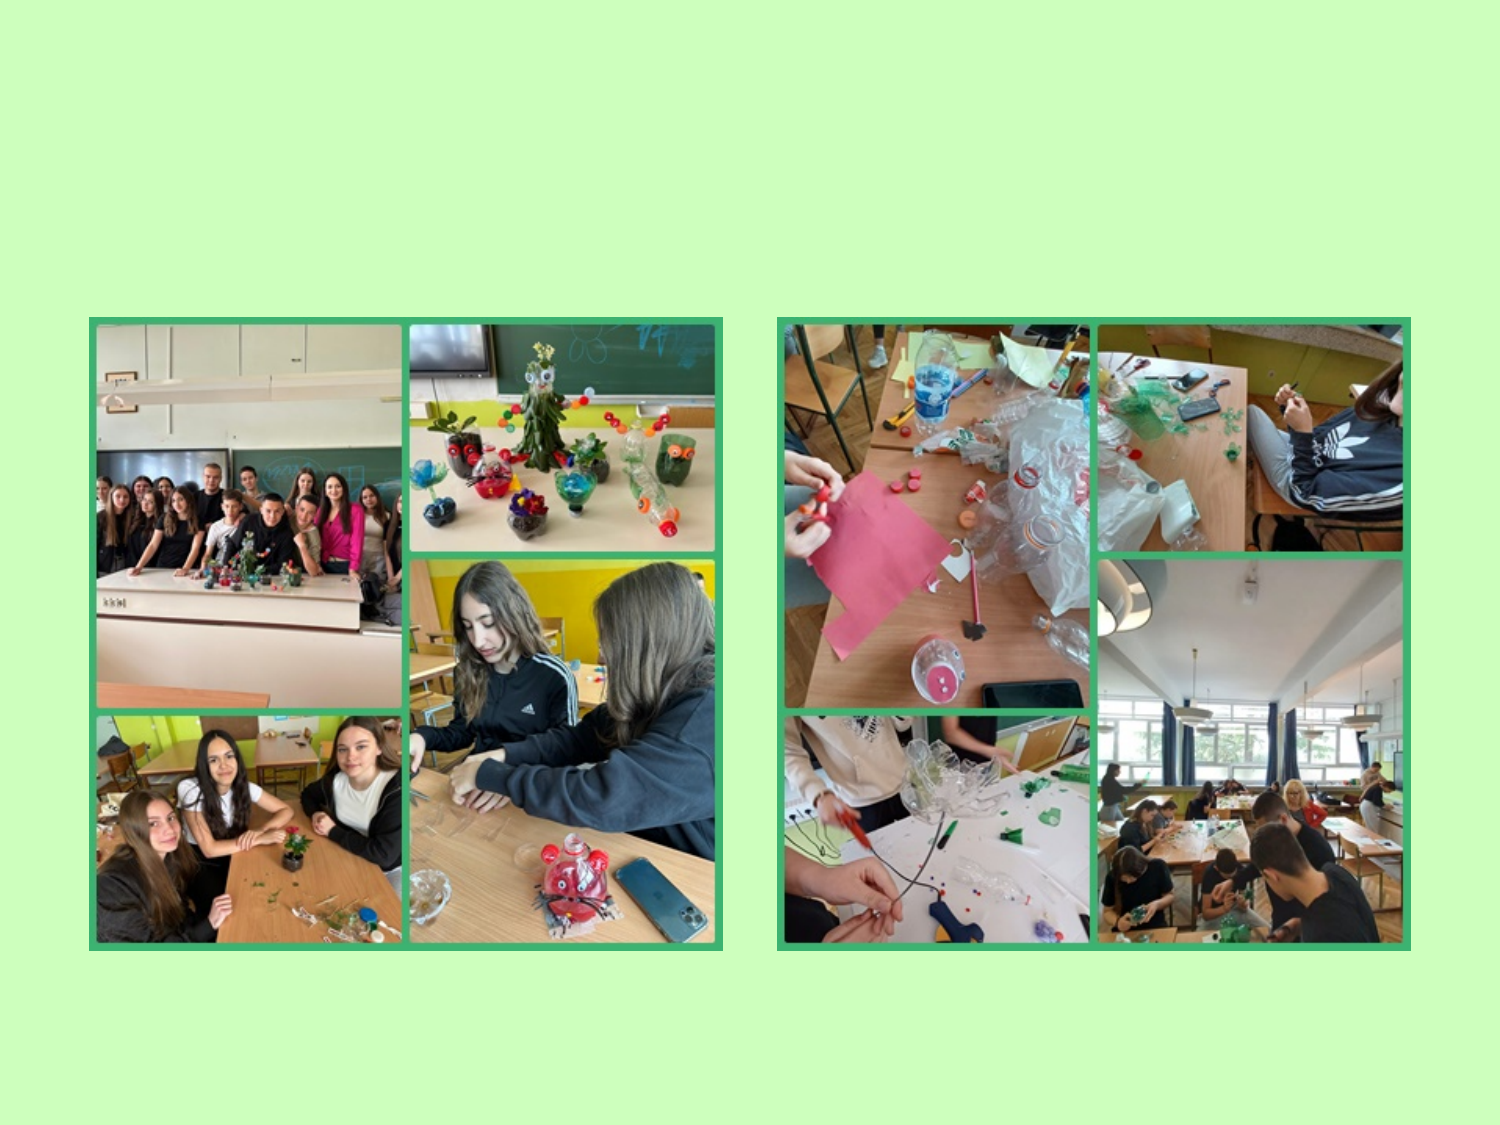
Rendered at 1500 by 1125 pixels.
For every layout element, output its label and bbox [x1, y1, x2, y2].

list [89, 316, 723, 951]
list [777, 316, 1411, 951]
